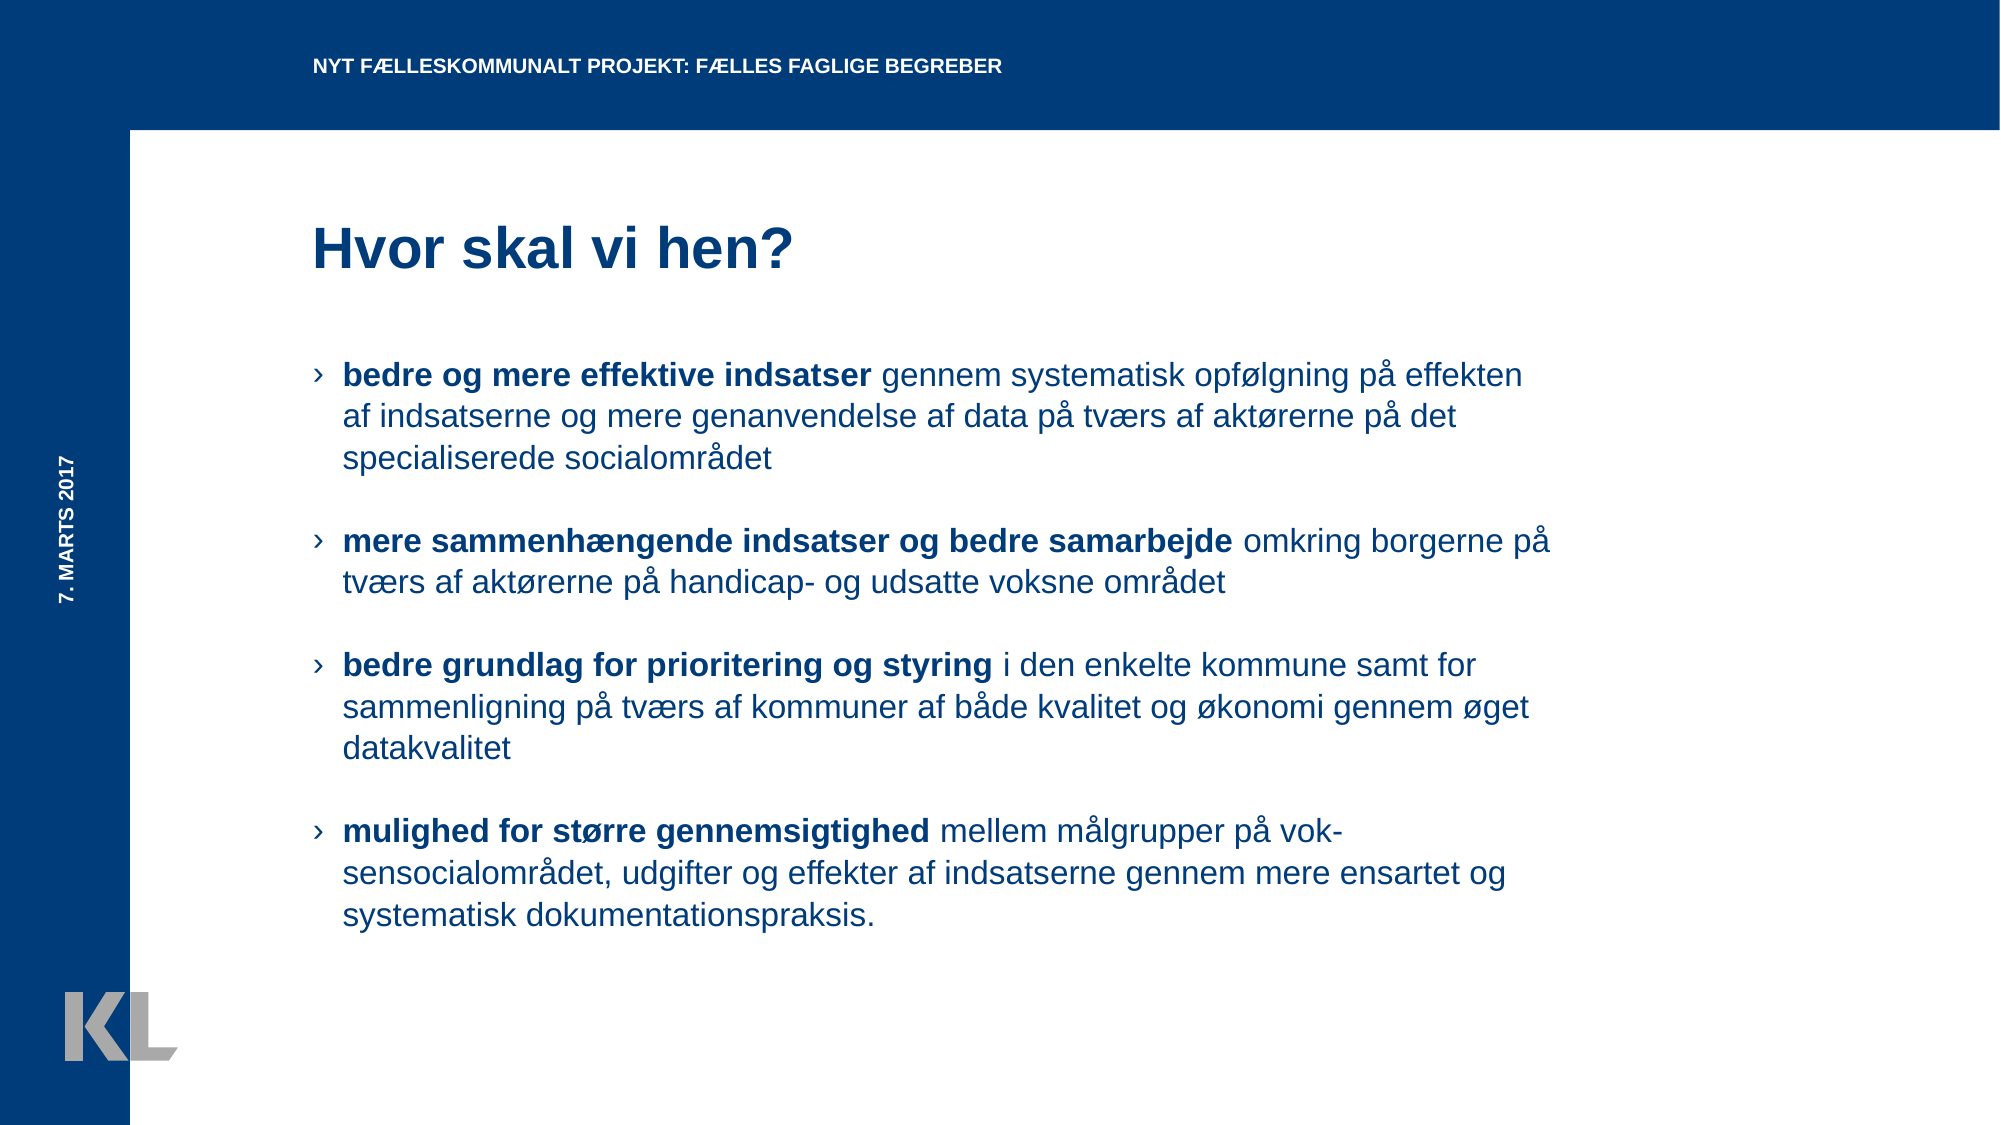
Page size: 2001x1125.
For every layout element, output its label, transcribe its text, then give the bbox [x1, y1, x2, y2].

list bedre og mere effektive indsatser gennem systematisk opfølgning på effekten af indsatserne og mere genanvendelse af data på tværs af aktørerne på det specialiserede socialområdet mere sammenhængende indsatser og bedre samarbejde omkring borgerne på tværs af aktørerne på handicap- og udsatte voksne området bedre grundlag for prioritering og styring i den enkelte kommune samt for sammenligning på tværs af kommuner af både kvalitet og økonomi gennem øget datakvalitet mulighed for større gennemsigtighed mellem målgrupper på vok-sensocialområdet, udgifter og effekter af indsatserne gennem mere ensartet og systematisk dokumentationspraksis. [312, 311, 1554, 930]
title Hvor skal vi hen? [312, 129, 1554, 280]
slide_number Nyt fælleskommunalt projekt: fælles faglige begreber [312, 0, 1809, 130]
footer 7. Marts 2017 [0, 129, 130, 930]
